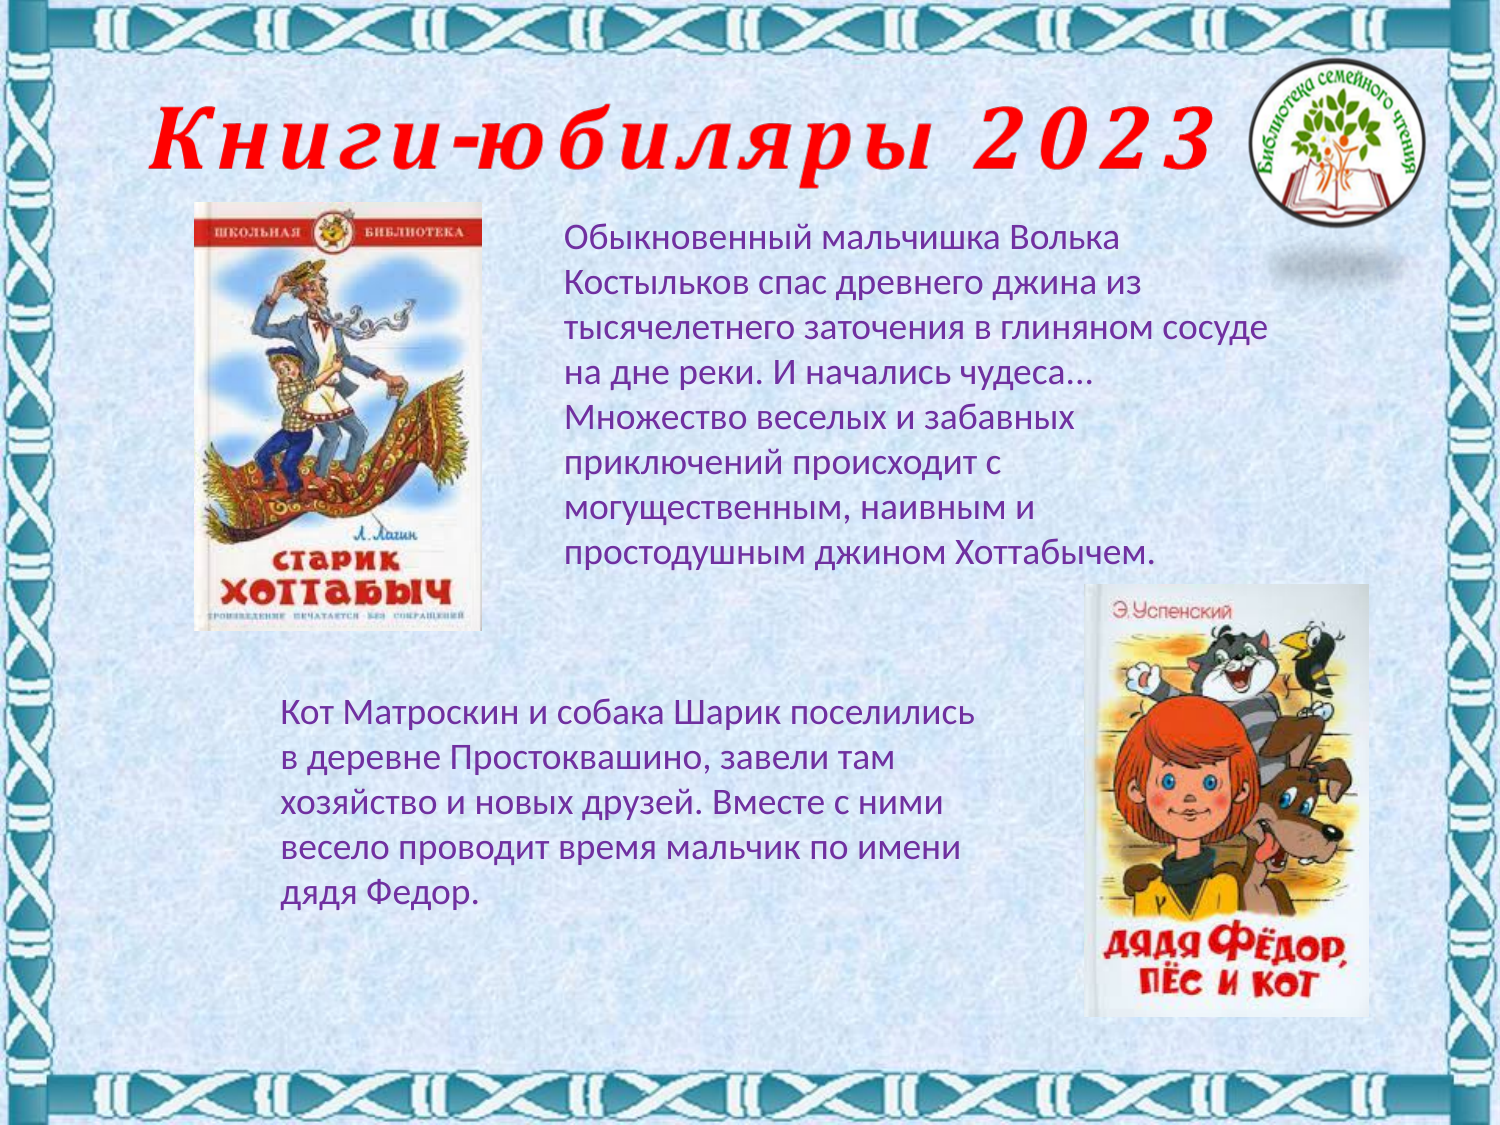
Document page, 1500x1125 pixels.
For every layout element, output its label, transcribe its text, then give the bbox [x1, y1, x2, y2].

picture [0, 0, 1500, 1125]
text_box Кот Матроскин и собака Шарик поселились в деревне Простоквашино, завели там хозяйство и новых друзей. Вместе с ними весело проводит время мальчик по имени дядя Федор. [265, 679, 1016, 920]
text_box Обыкновенный мальчишка Волька Костыльков спас древнего джина из тысячелетнего заточения в глиняном сосуде на дне реки. И начались чудеса... Множество веселых и забавных приключений происходит с могущественным, наивным и простодушным джином Хоттабычем. [549, 253, 1300, 625]
